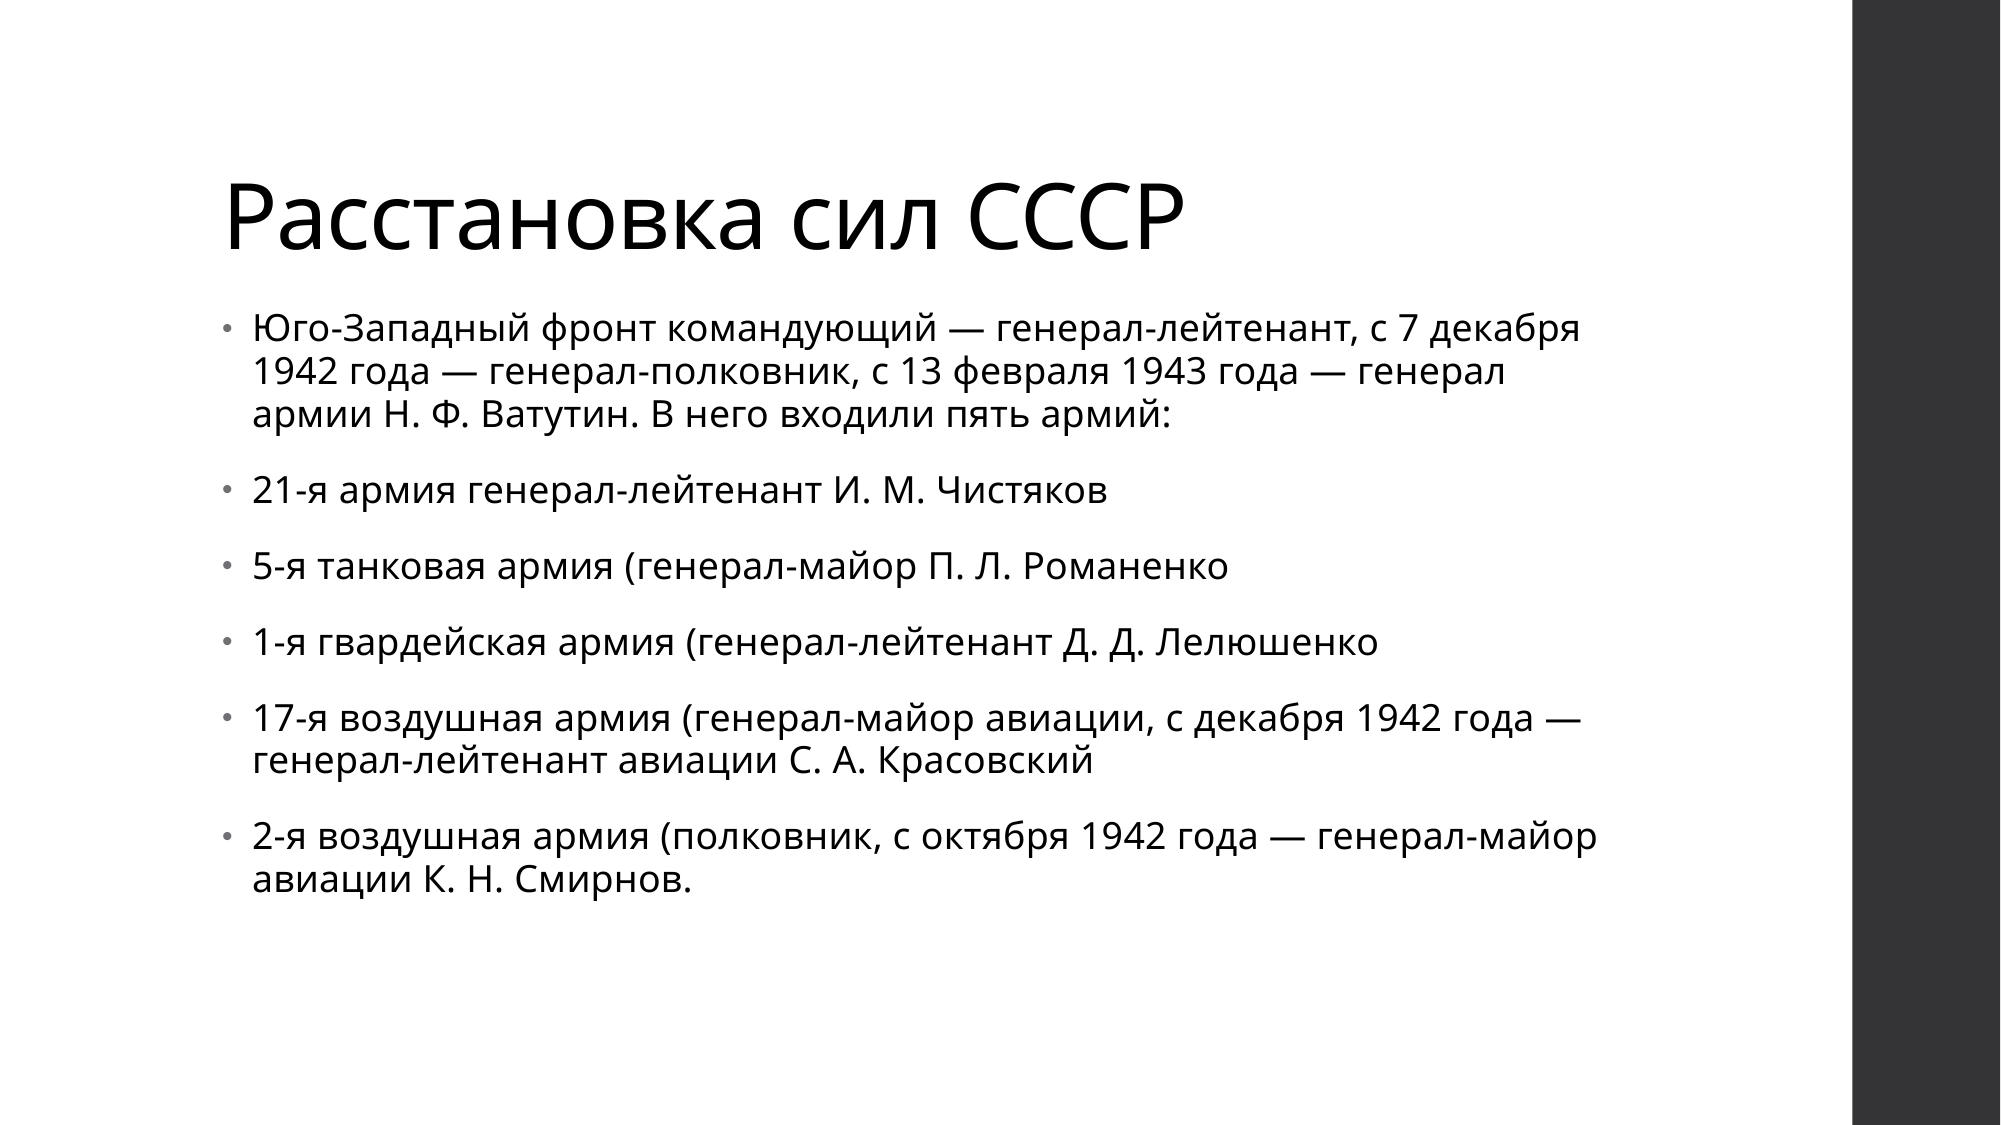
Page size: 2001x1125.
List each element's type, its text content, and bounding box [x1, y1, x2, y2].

title Расстановка сил СССР [206, 60, 1797, 278]
list Юго-Западный фронт командующий — генерал-лейтенант, с 7 декабря 1942 года — генерал-полковник, с 13 февраля 1943 года — генерал армии Н. Ф. Ватутин. В него входили пять армий: 21-я армия генерал-лейтенант И. М. Чистяков 5-я танковая армия (генерал-майор П. Л. Романенко 1-я гвардейская армия (генерал-лейтенант Д. Д. Лелюшенко 17-я воздушная армия (генерал-майор авиации, с декабря 1942 года — генерал-лейтенант авиации С. А. Красовский 2-я воздушная армия (полковник, с октября 1942 года — генерал-майор авиации К. Н. Смирнов. [206, 299, 1617, 1014]
